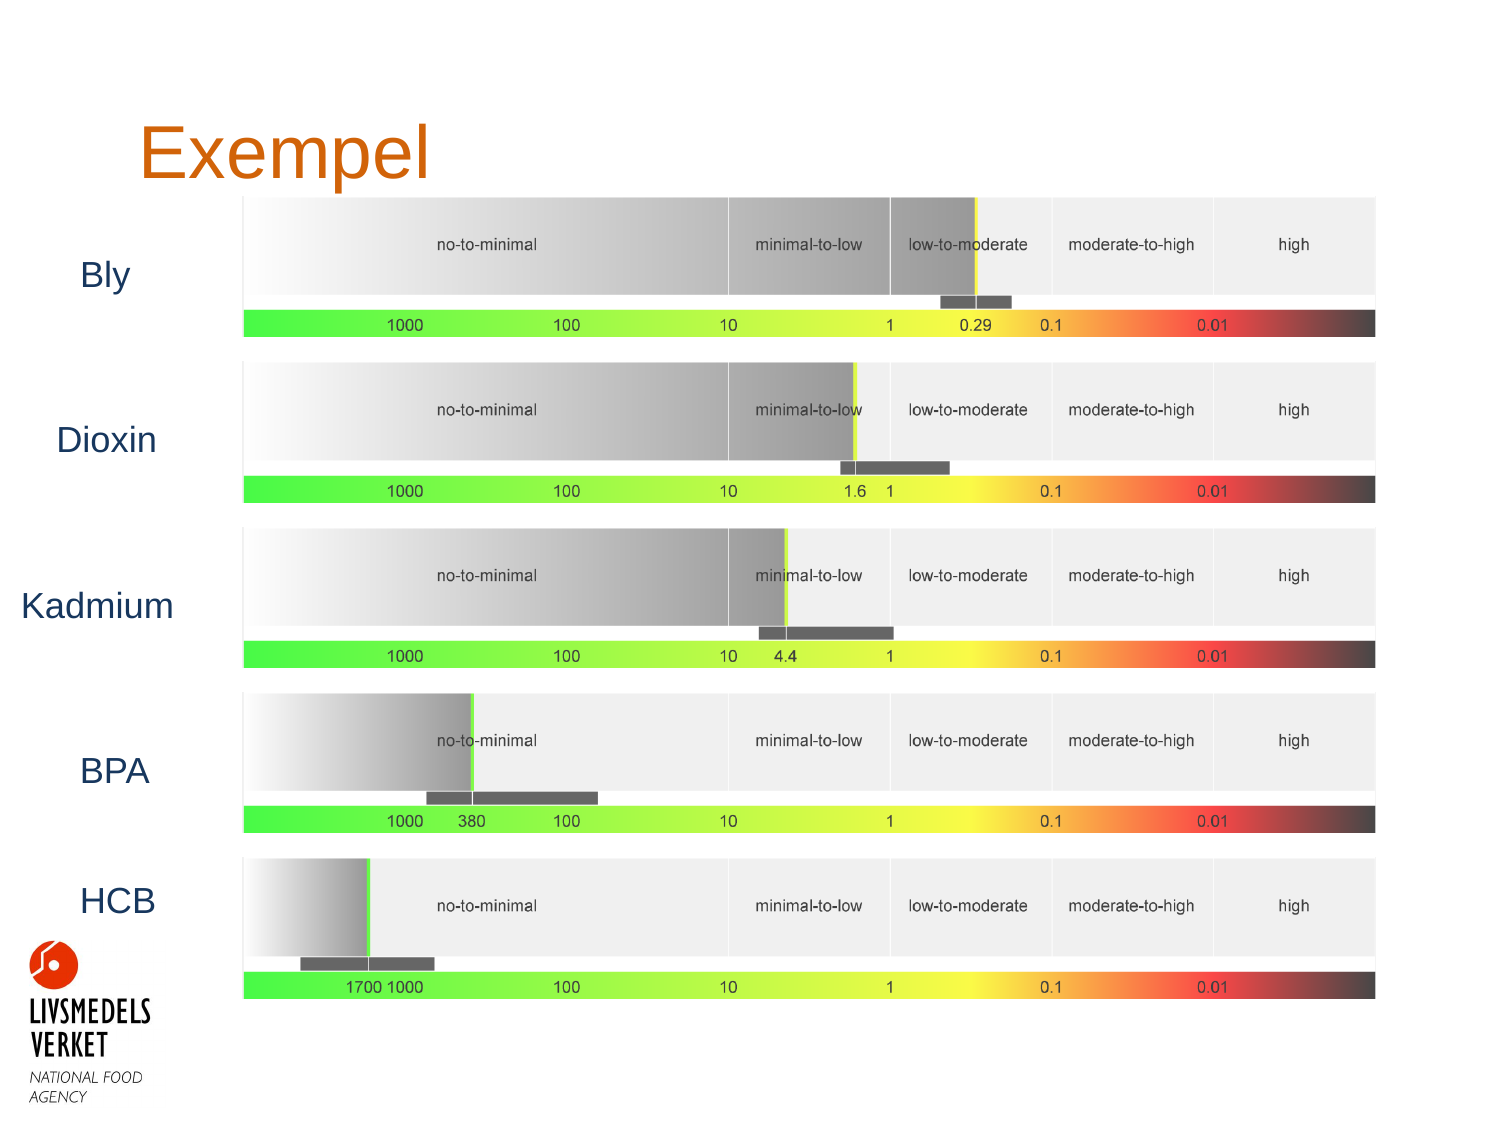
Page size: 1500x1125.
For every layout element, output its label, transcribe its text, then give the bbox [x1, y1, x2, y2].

picture [241, 195, 1377, 337]
picture [241, 692, 1377, 834]
text_box Kadmium [5, 574, 236, 634]
picture [241, 857, 1377, 999]
text_box BPA [64, 739, 236, 799]
text_box Dioxin [41, 408, 236, 468]
picture [241, 526, 1377, 668]
picture [241, 361, 1377, 503]
picture [29, 940, 166, 1108]
list Bly [64, 243, 236, 303]
title Exempel [123, 78, 1459, 220]
text_box HCB [64, 869, 236, 929]
